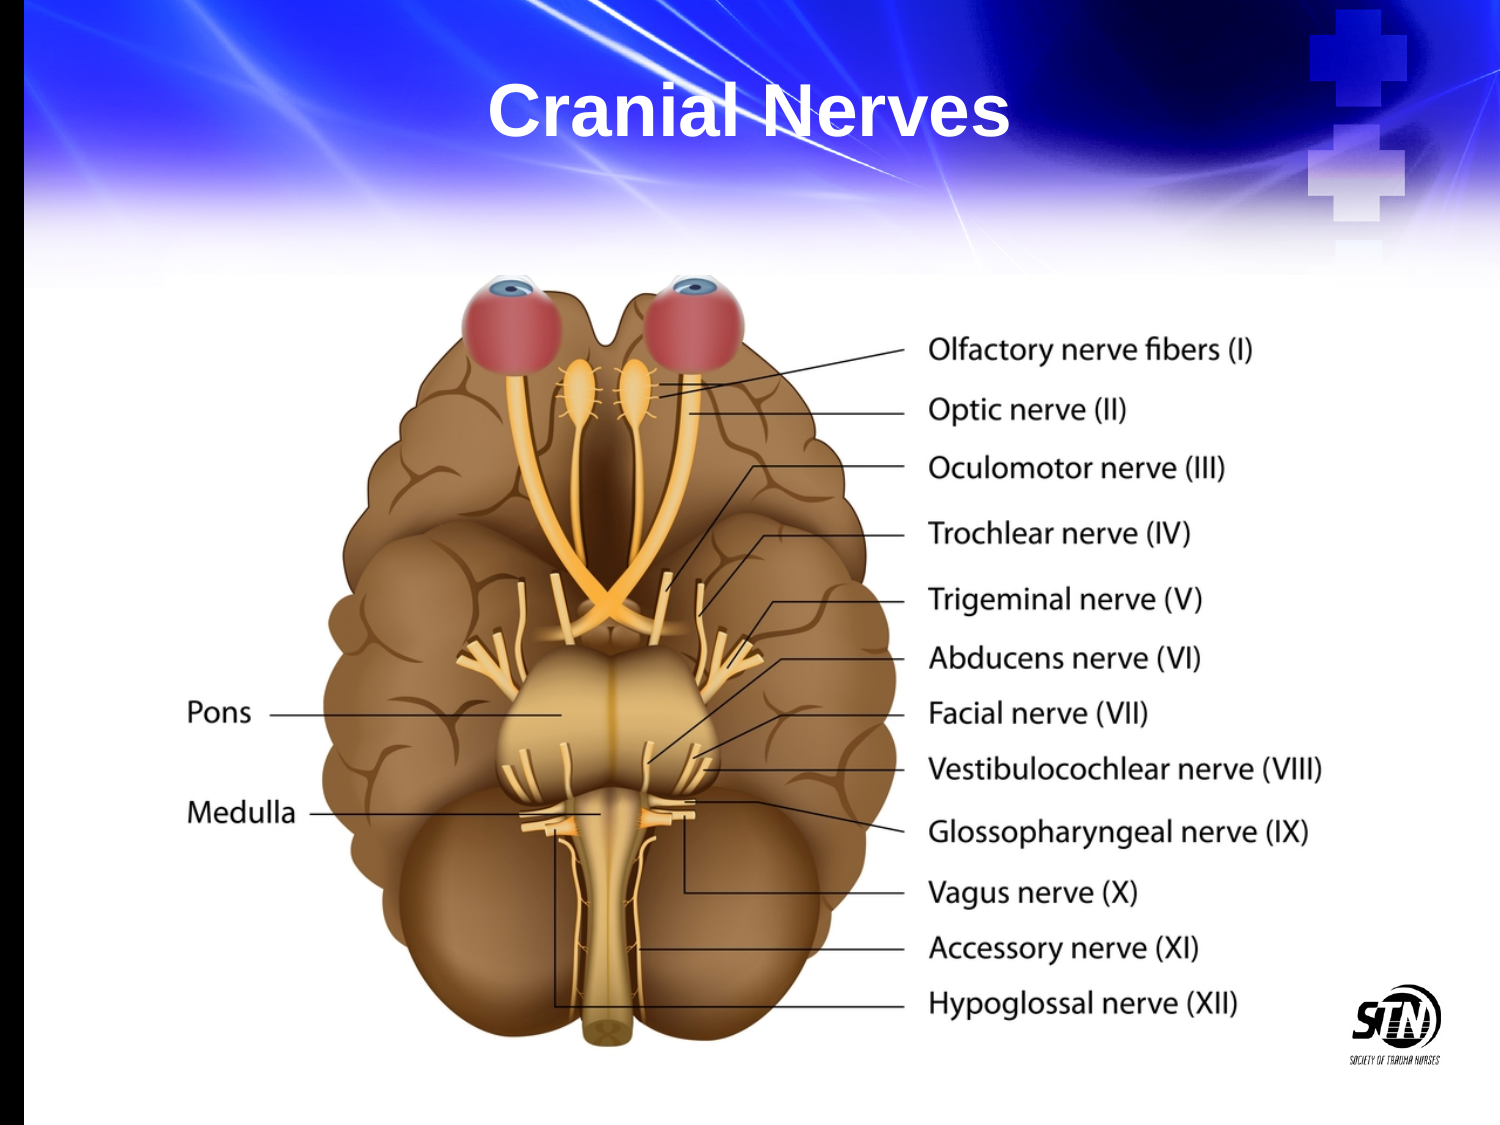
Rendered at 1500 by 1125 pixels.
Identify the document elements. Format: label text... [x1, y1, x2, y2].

picture [0, 0, 1500, 1125]
title Cranial Nerves [112, 12, 1388, 200]
